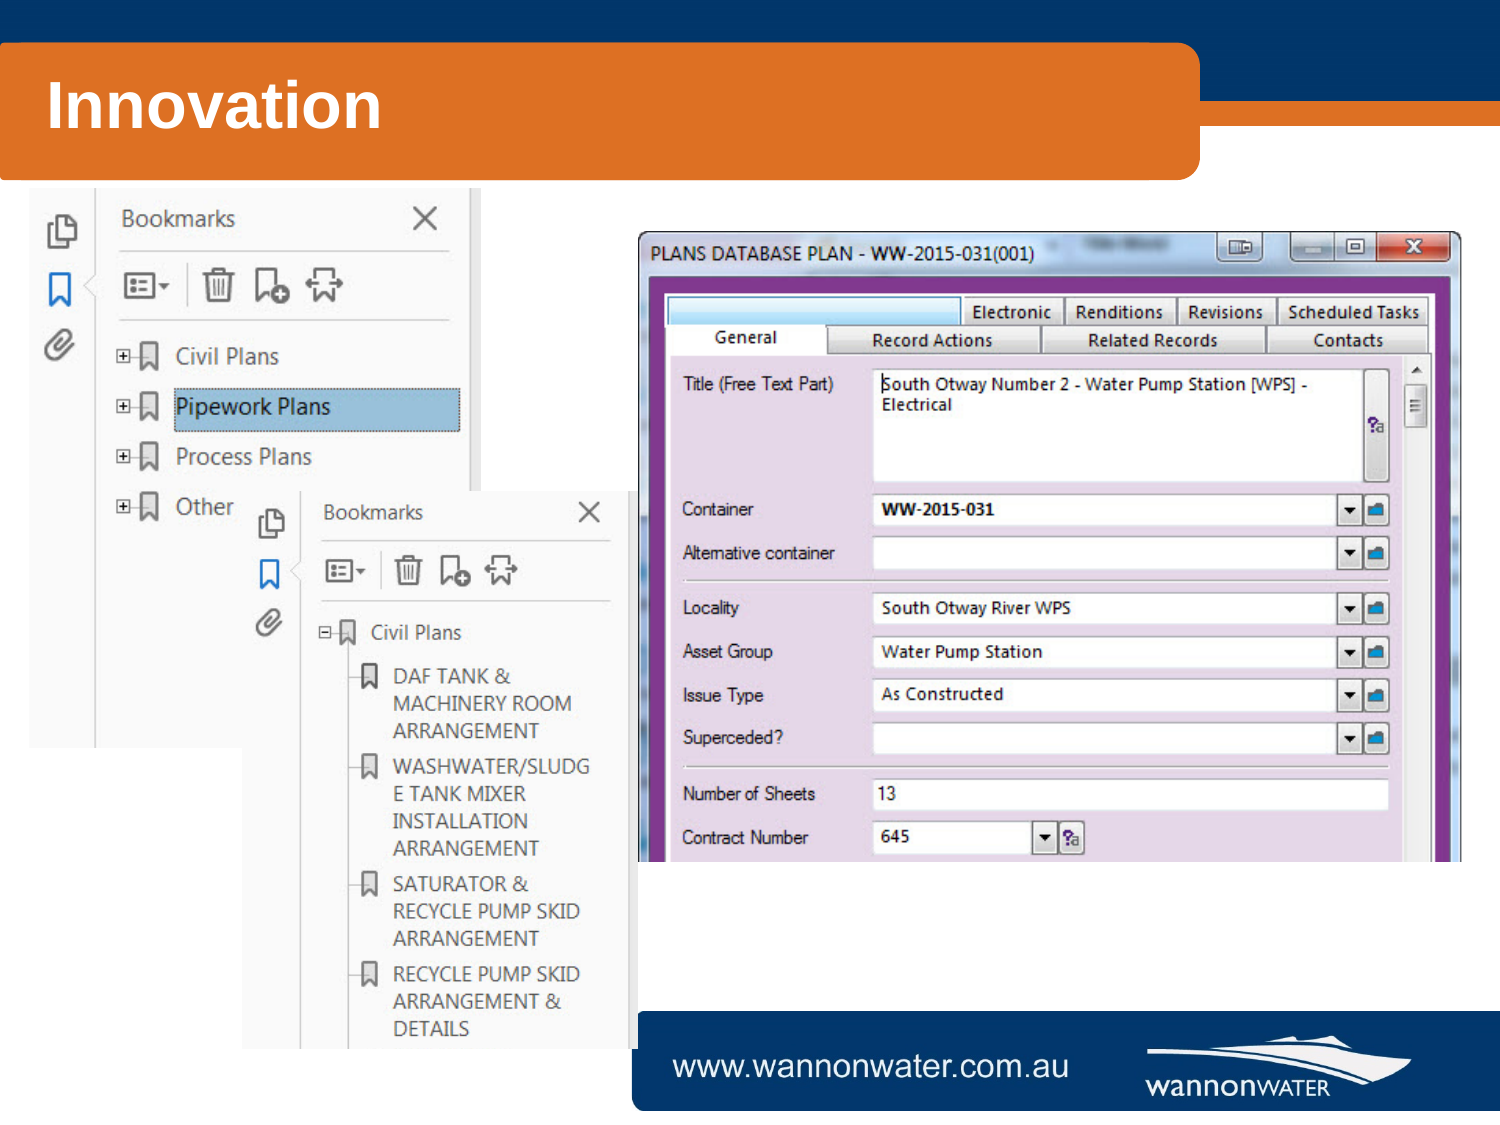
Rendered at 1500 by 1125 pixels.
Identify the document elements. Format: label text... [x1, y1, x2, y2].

picture [0, 0, 1500, 101]
picture [29, 188, 1500, 1111]
text_box Innovation [31, 54, 1199, 150]
